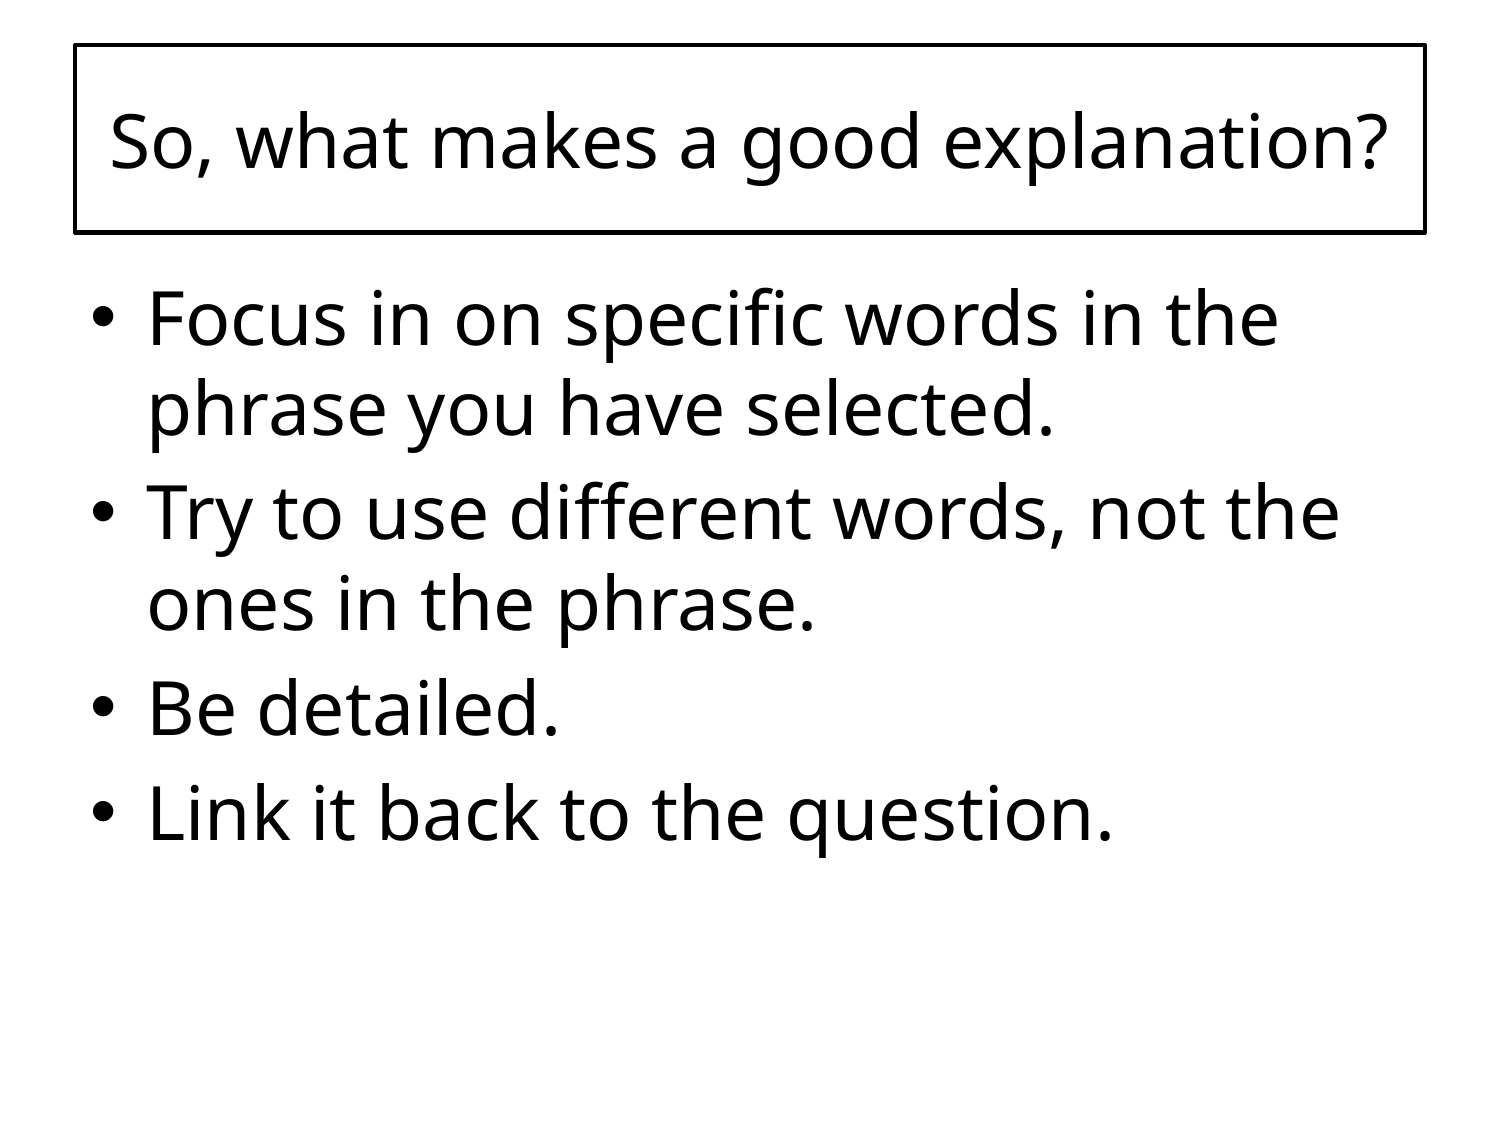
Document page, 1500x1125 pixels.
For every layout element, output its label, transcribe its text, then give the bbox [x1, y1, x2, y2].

list Focus in on specific words in the phrase you have selected. Try to use different words, not the ones in the phrase. Be detailed. Link it back to the question. [75, 262, 1425, 1005]
title So, what makes a good explanation? [73, 43, 1427, 235]
